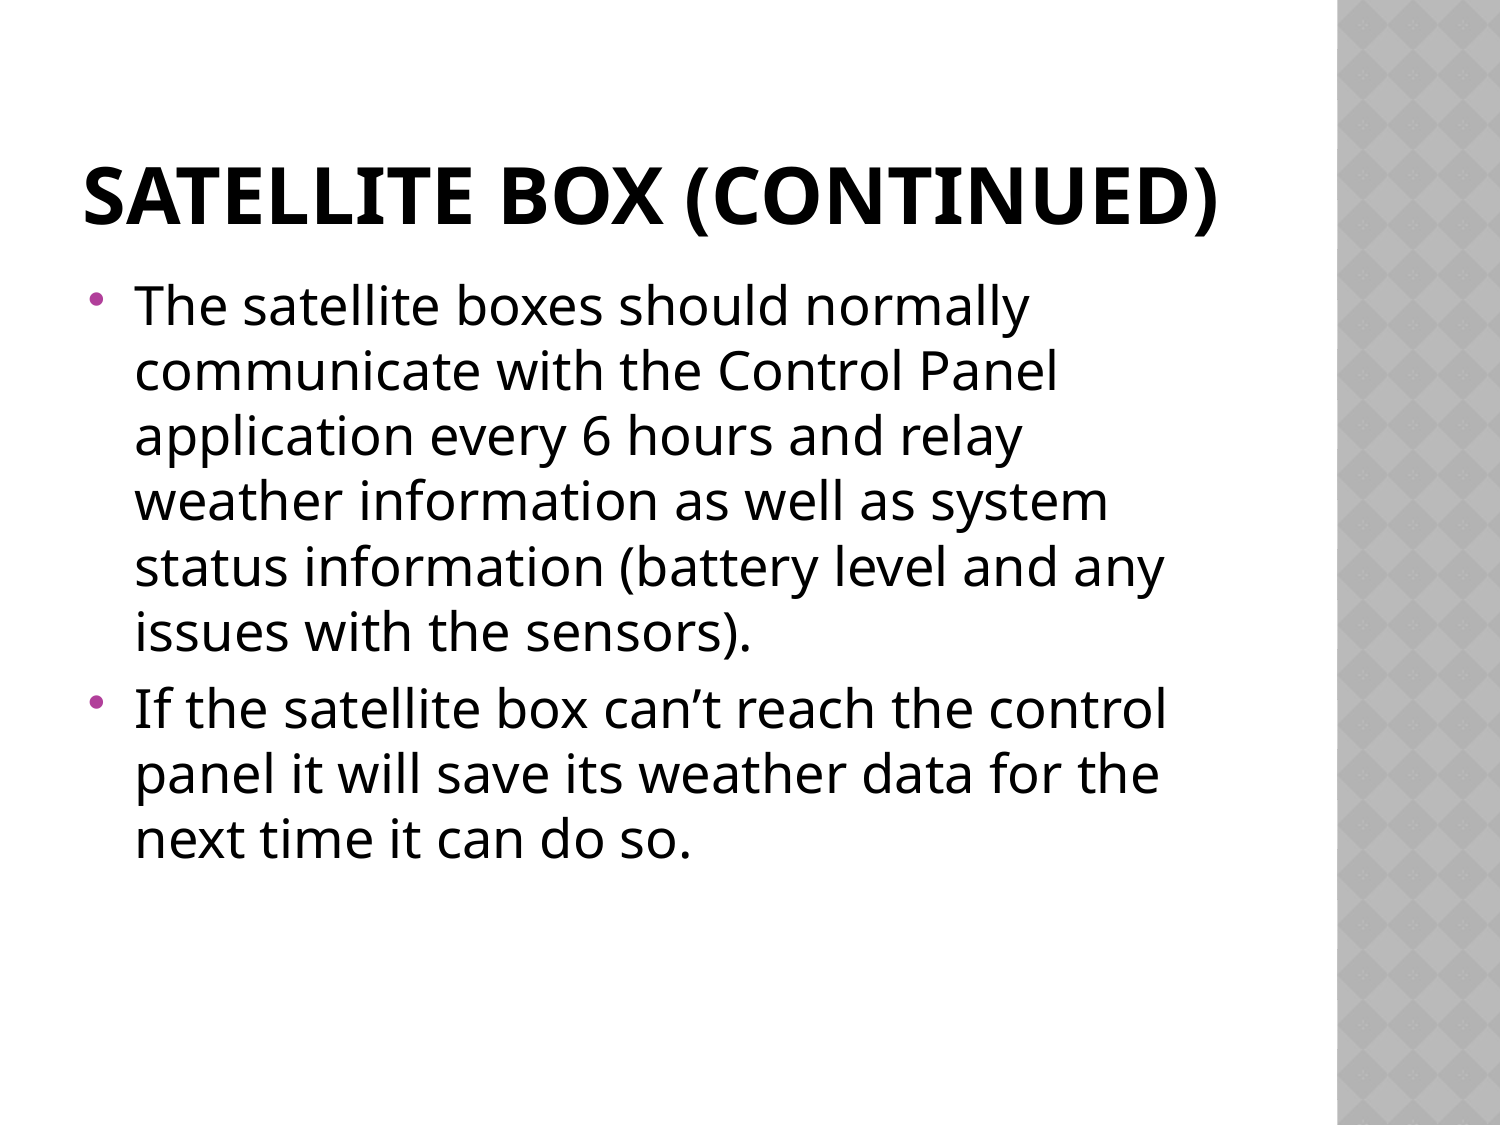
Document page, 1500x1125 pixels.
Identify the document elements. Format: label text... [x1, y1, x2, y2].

list The satellite boxes should normally communicate with the Control Panel application every 6 hours and relay weather information as well as system status information (battery level and any issues with the sensors). If the satellite box can’t reach the control panel it will save its weather data for the next time it can do so. [75, 264, 1263, 1059]
title Satellite Box (Continued) [75, 52, 1263, 240]
